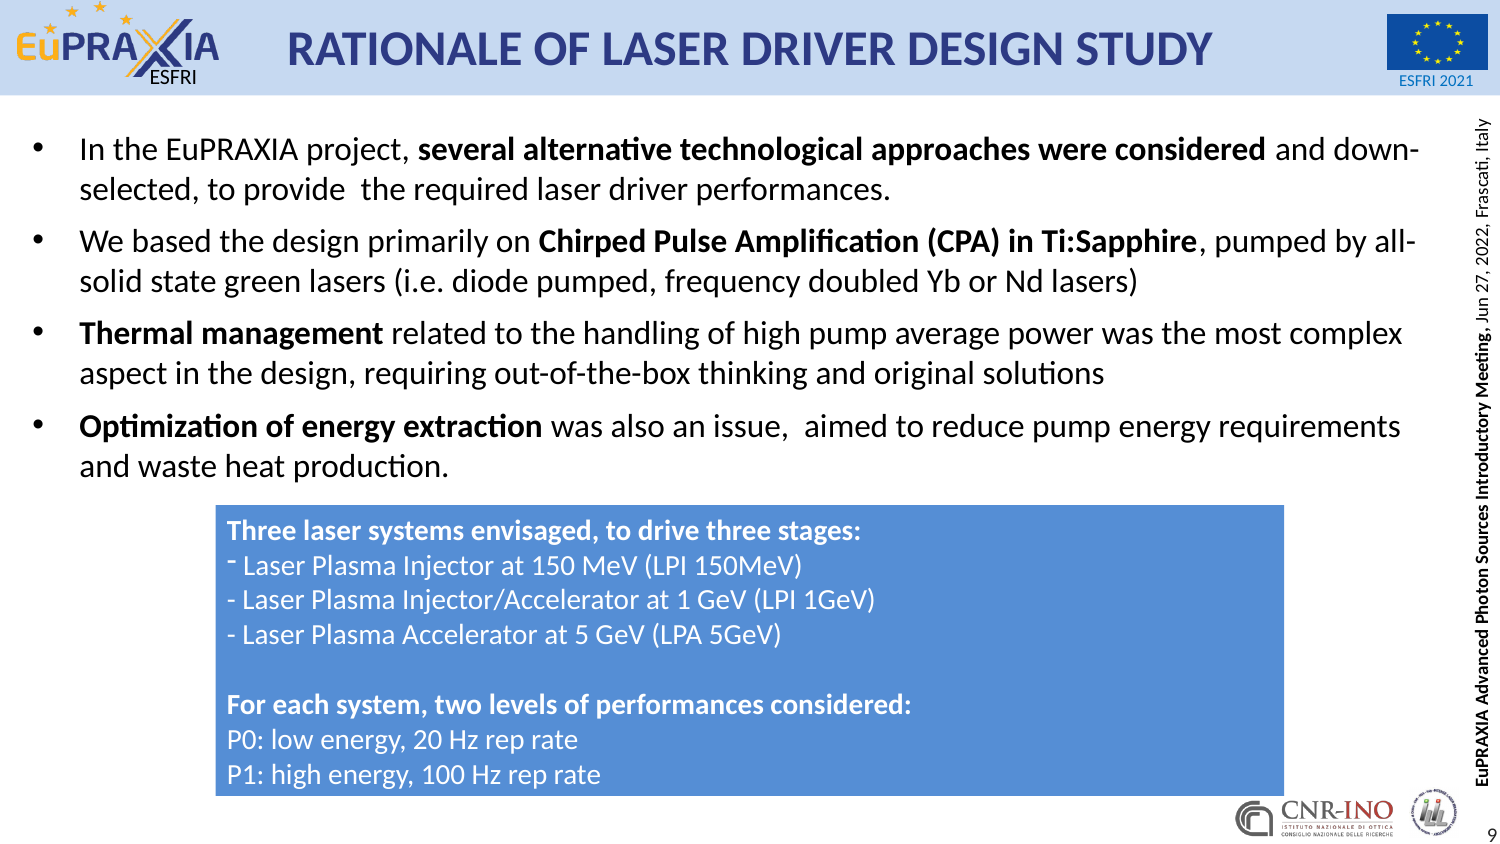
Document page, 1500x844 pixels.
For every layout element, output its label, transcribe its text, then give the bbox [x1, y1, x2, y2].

text_box In the EuPRAXIA project, several alternative technological approaches were considered and down-selected, to provide the required laser driver performances. We based the design primarily on Chirped Pulse Amplification (CPA) in Ti:Sapphire, pumped by all-solid state green lasers (i.e. diode pumped, frequency doubled Yb or Nd lasers) Thermal management related to the handling of high pump average power was the most complex aspect in the design, requiring out-of-the-box thinking and original solutions Optimization of energy extraction was also an issue, aimed to reduce pump energy requirements and waste heat production. [17, 119, 1439, 492]
picture [1387, 14, 1488, 70]
picture [17, 1, 219, 77]
picture [1232, 793, 1399, 843]
picture [1409, 787, 1459, 838]
text_box Three laser systems envisaged, to drive three stages: Laser Plasma Injector at 150 MeV (LPI 150MeV) - Laser Plasma Injector/Accelerator at 1 GeV (LPI 1GeV) - Laser Plasma Accelerator at 5 GeV (LPA 5GeV) For each system, two levels of performances considered: P0: low energy, 20 Hz rep rate P1: high energy, 100 Hz rep rate [215, 505, 1285, 796]
title RATIONALE OF LASER DRIVER DESIGN STUDY [242, 3, 1258, 87]
